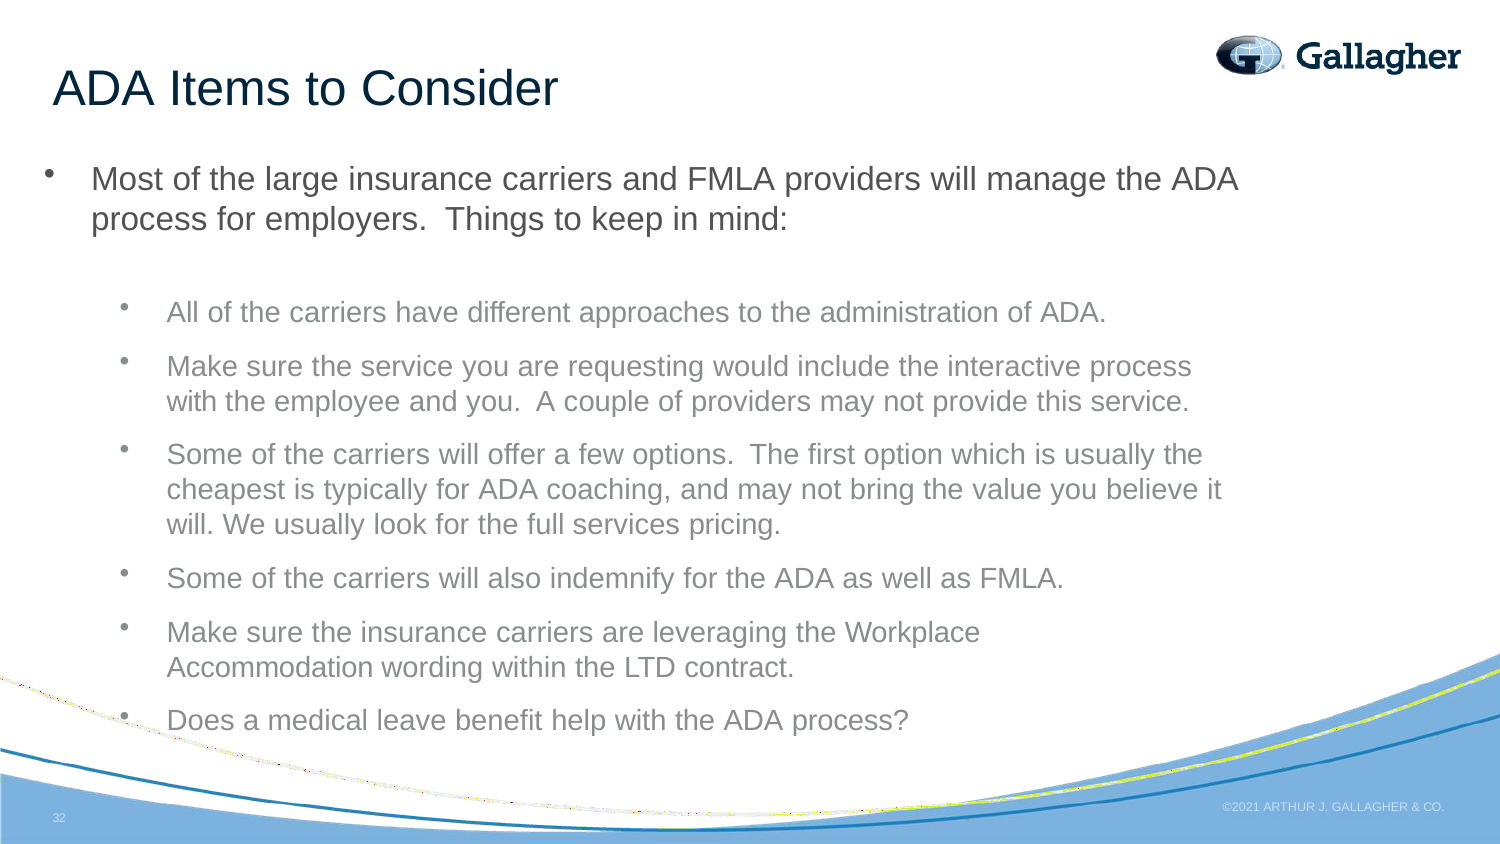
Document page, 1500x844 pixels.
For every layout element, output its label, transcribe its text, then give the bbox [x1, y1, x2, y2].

title ADA Items to Consider [50, 52, 560, 196]
text_box Most of the large insurance carriers and FMLA providers will manage the ADA process for employers. Things to keep in mind: All of the carriers have different approaches to the administration of ADA. Make sure the service you are requesting would include the interactive process with the employee and you. A couple of providers may not provide this service. Some of the carriers will offer a few options. The first option which is usually the cheapest is typically for ADA coaching, and may not bring the value you believe it will. We usually look for the full services pricing. Some of the carriers will also indemnify for the ADA as well as FMLA. Make sure the insurance carriers are leveraging the Workplace Accommodation wording within the LTD contract. Does a medical leave benefit help with the ADA process? [41, 155, 1268, 642]
picture [1216, 35, 1462, 75]
picture [0, 643, 1500, 844]
